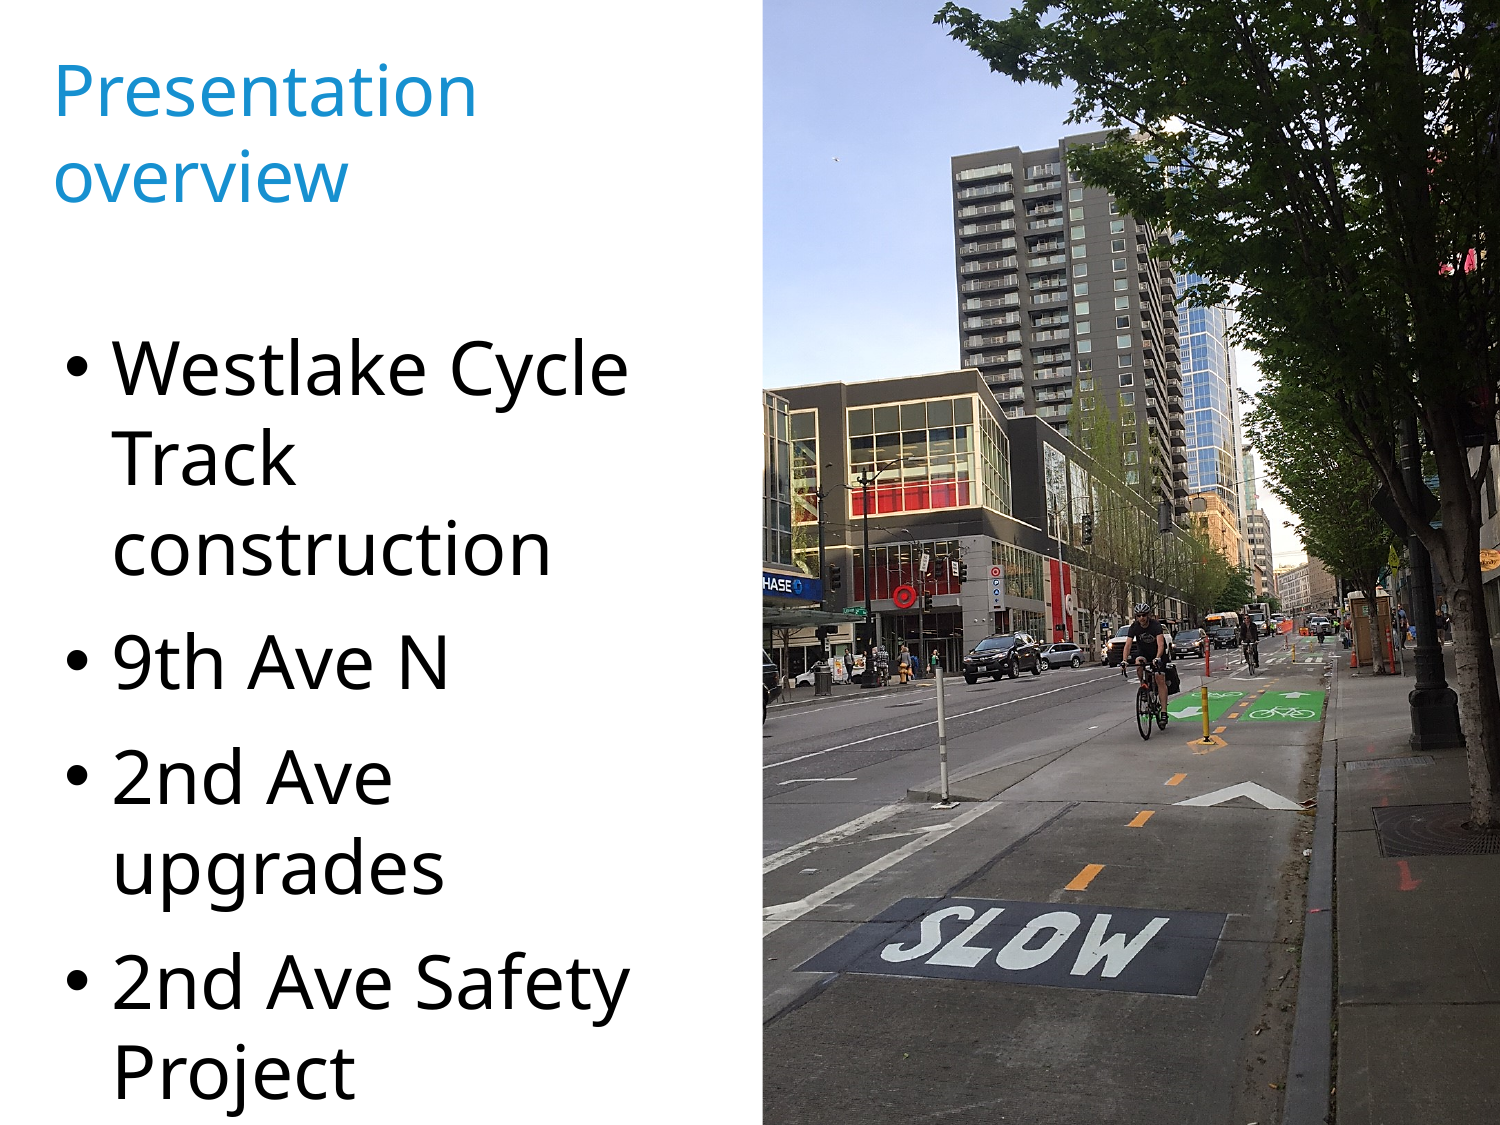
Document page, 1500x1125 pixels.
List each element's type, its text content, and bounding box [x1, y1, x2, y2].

title Presentation overview [37, 37, 576, 225]
text_box Westlake Cycle Track construction 9th Ave N 2nd Ave upgrades 2nd Ave Safety Project [49, 312, 738, 1123]
picture [762, 0, 1500, 1125]
